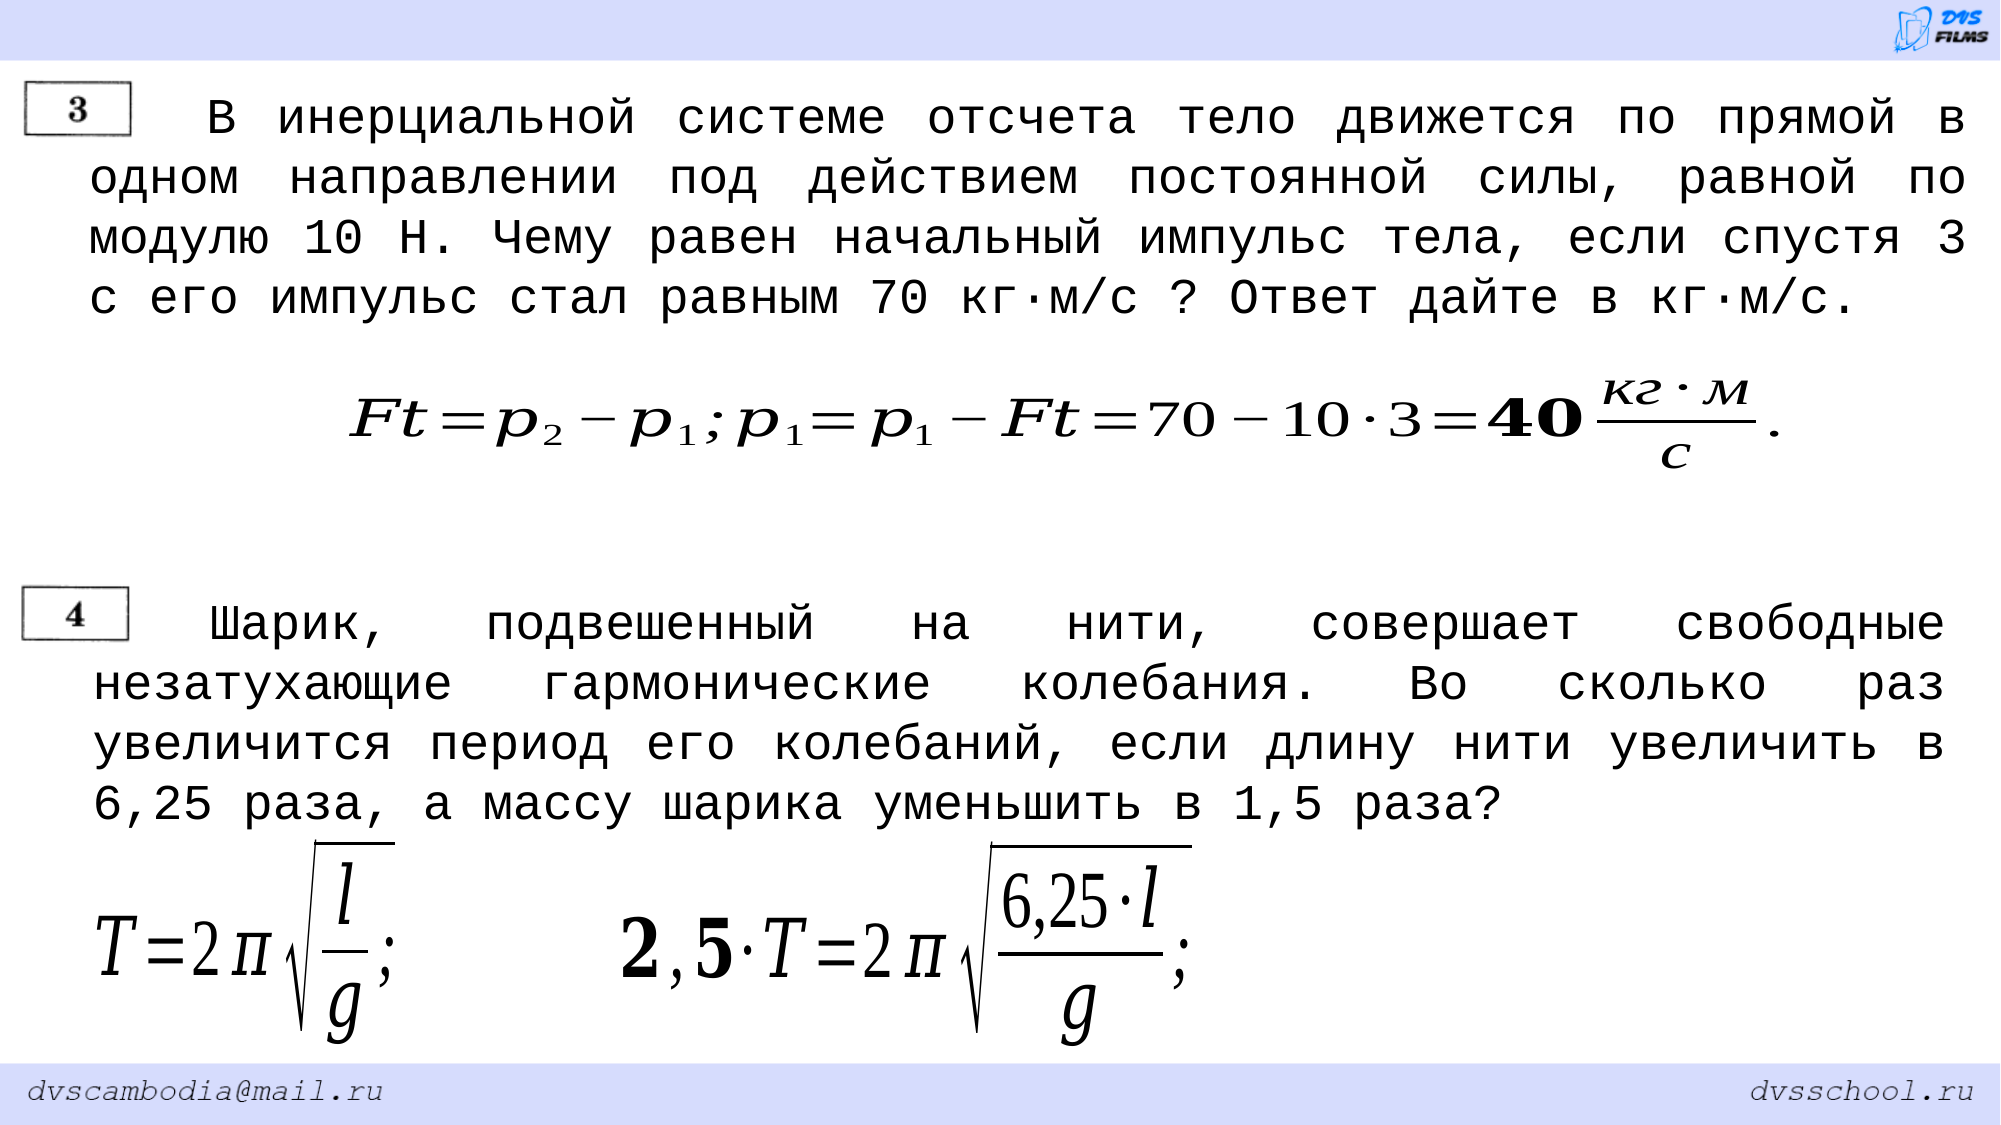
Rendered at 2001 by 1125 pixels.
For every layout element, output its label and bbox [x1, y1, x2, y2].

picture [0, 0, 2001, 1125]
text_box [18, 75, 1982, 334]
text_box [17, 582, 1961, 840]
